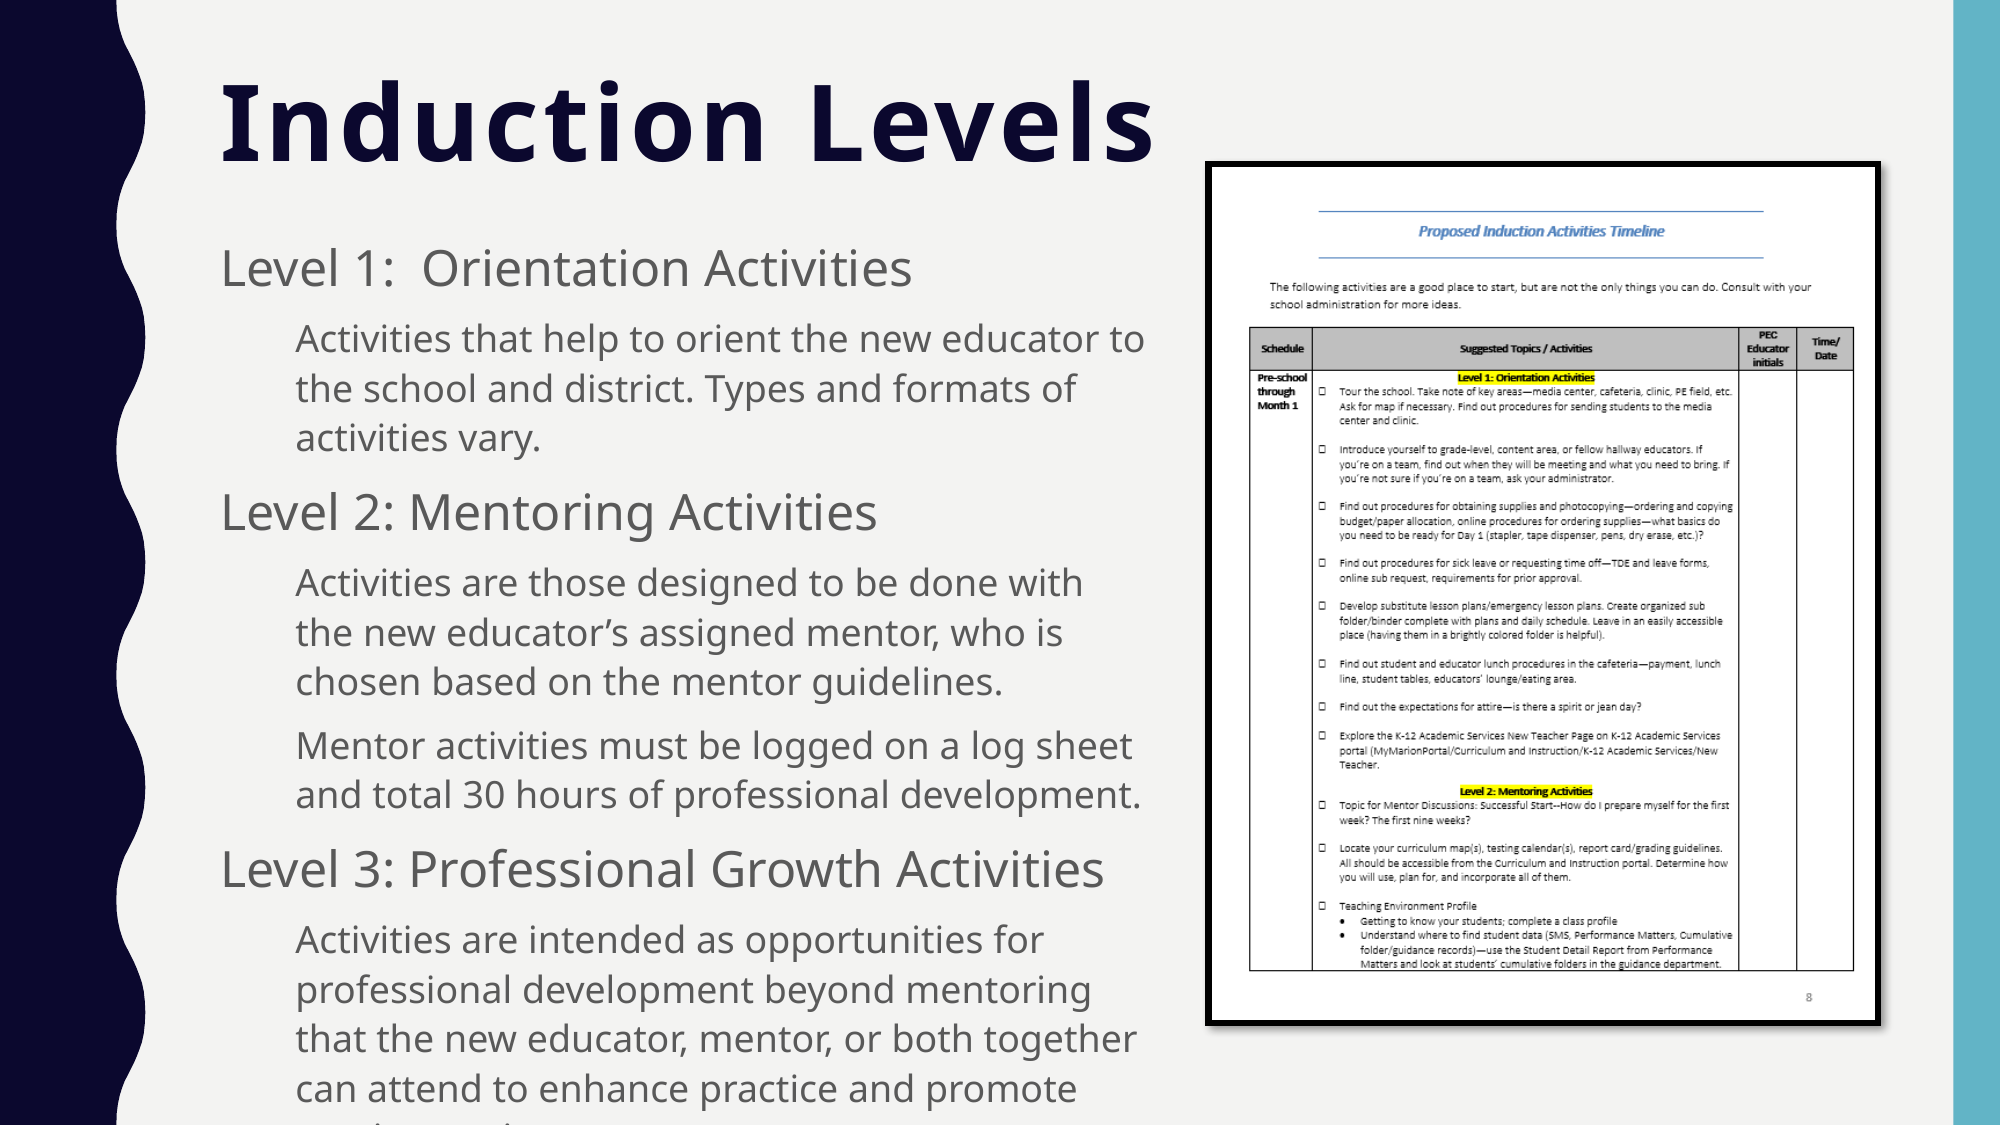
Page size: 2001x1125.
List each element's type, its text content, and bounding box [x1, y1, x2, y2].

picture [1211, 167, 1875, 1020]
list Level 1: Orientation Activities Activities that help to orient the new educator to the school and district. Types and formats of activities vary. Level 2: Mentoring Activities Activities are those designed to be done with the new educator’s assigned mentor, who is chosen based on the mentor guidelines. Mentor activities must be logged on a log sheet and total 30 hours of professional development. Level 3: Professional Growth Activities Activities are intended as opportunities for professional development beyond mentoring that the new educator, mentor, or both together can attend to enhance practice and promote continuous improvement. [205, 222, 1168, 813]
title Induction Levels [205, 62, 1875, 308]
